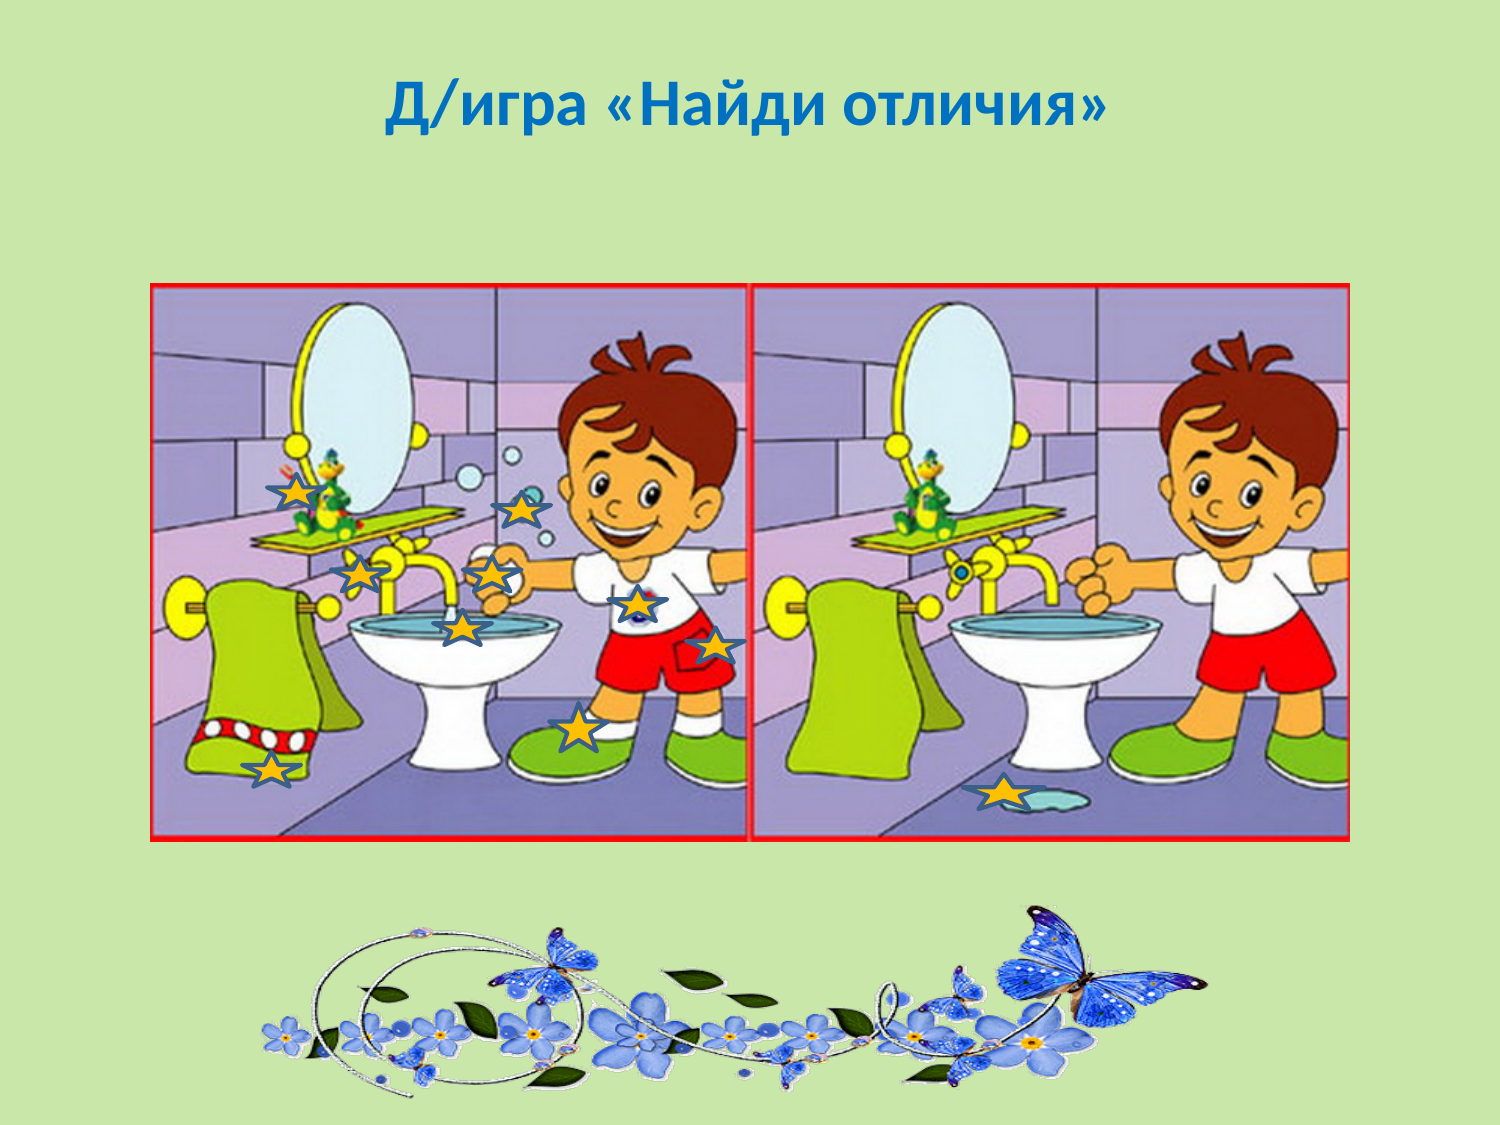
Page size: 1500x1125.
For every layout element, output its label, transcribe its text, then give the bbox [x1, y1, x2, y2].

picture [248, 893, 1225, 1118]
picture [149, 283, 1351, 842]
title Д/игра «Найди отличия» [75, 45, 1425, 233]
